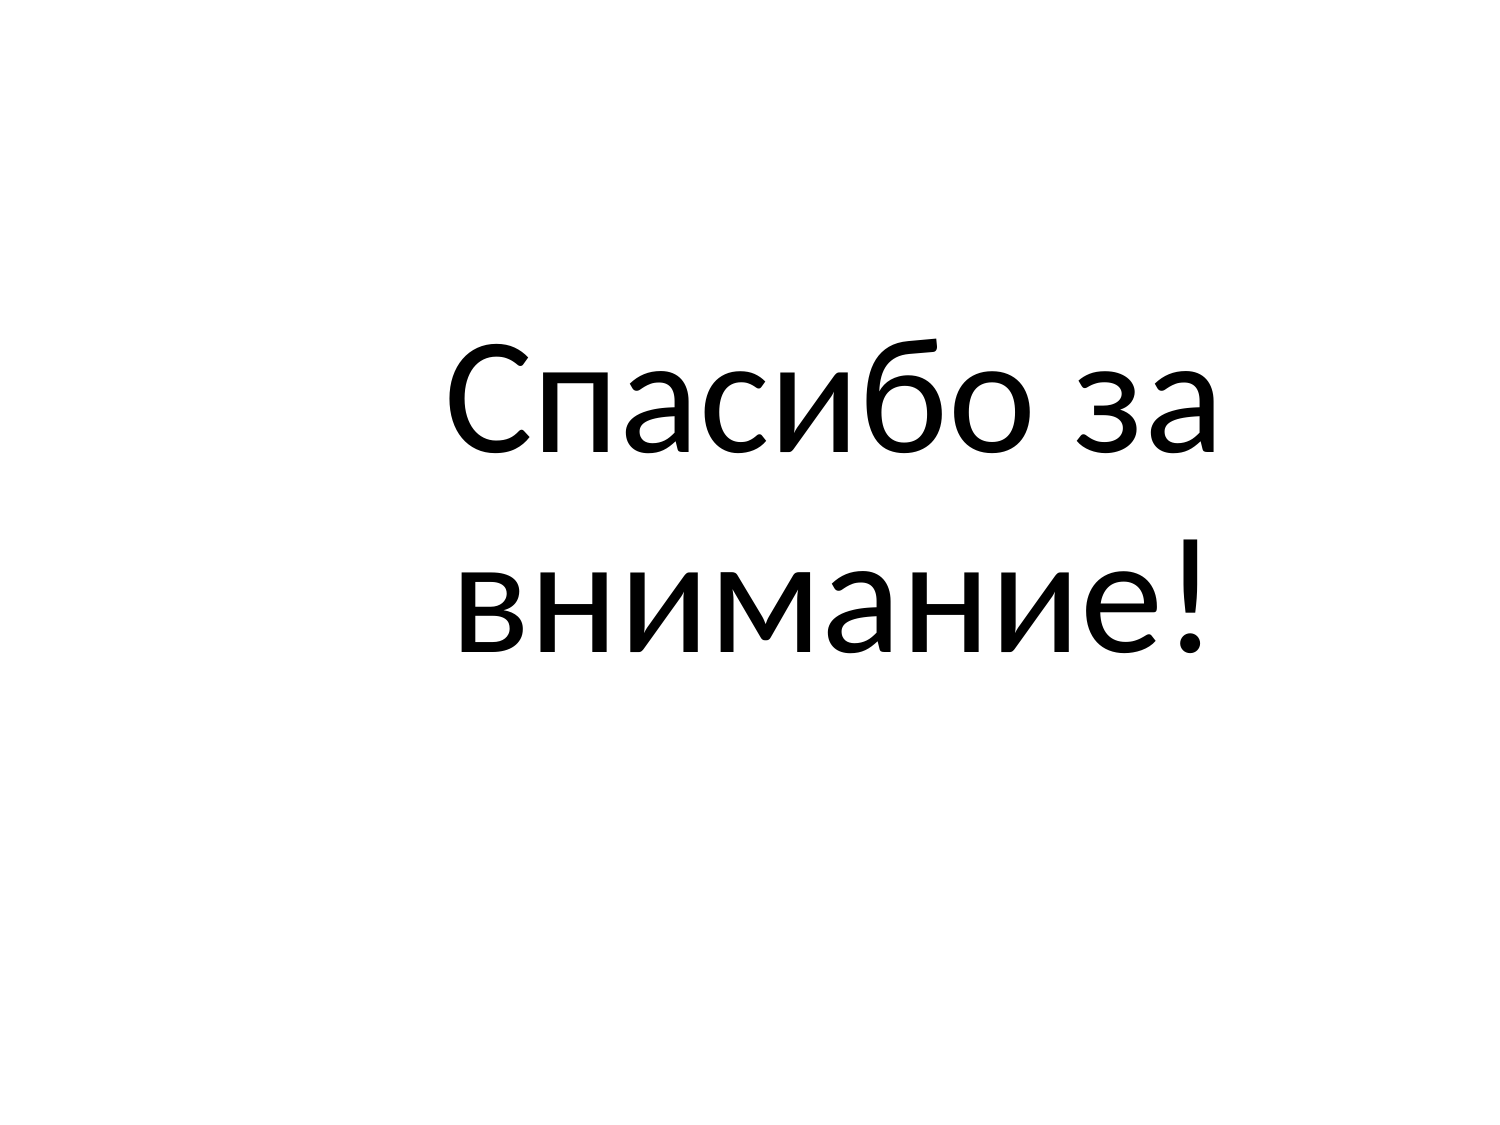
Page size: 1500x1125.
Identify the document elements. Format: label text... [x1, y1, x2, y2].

text_box Спасибо за внимание! [182, 278, 1487, 694]
